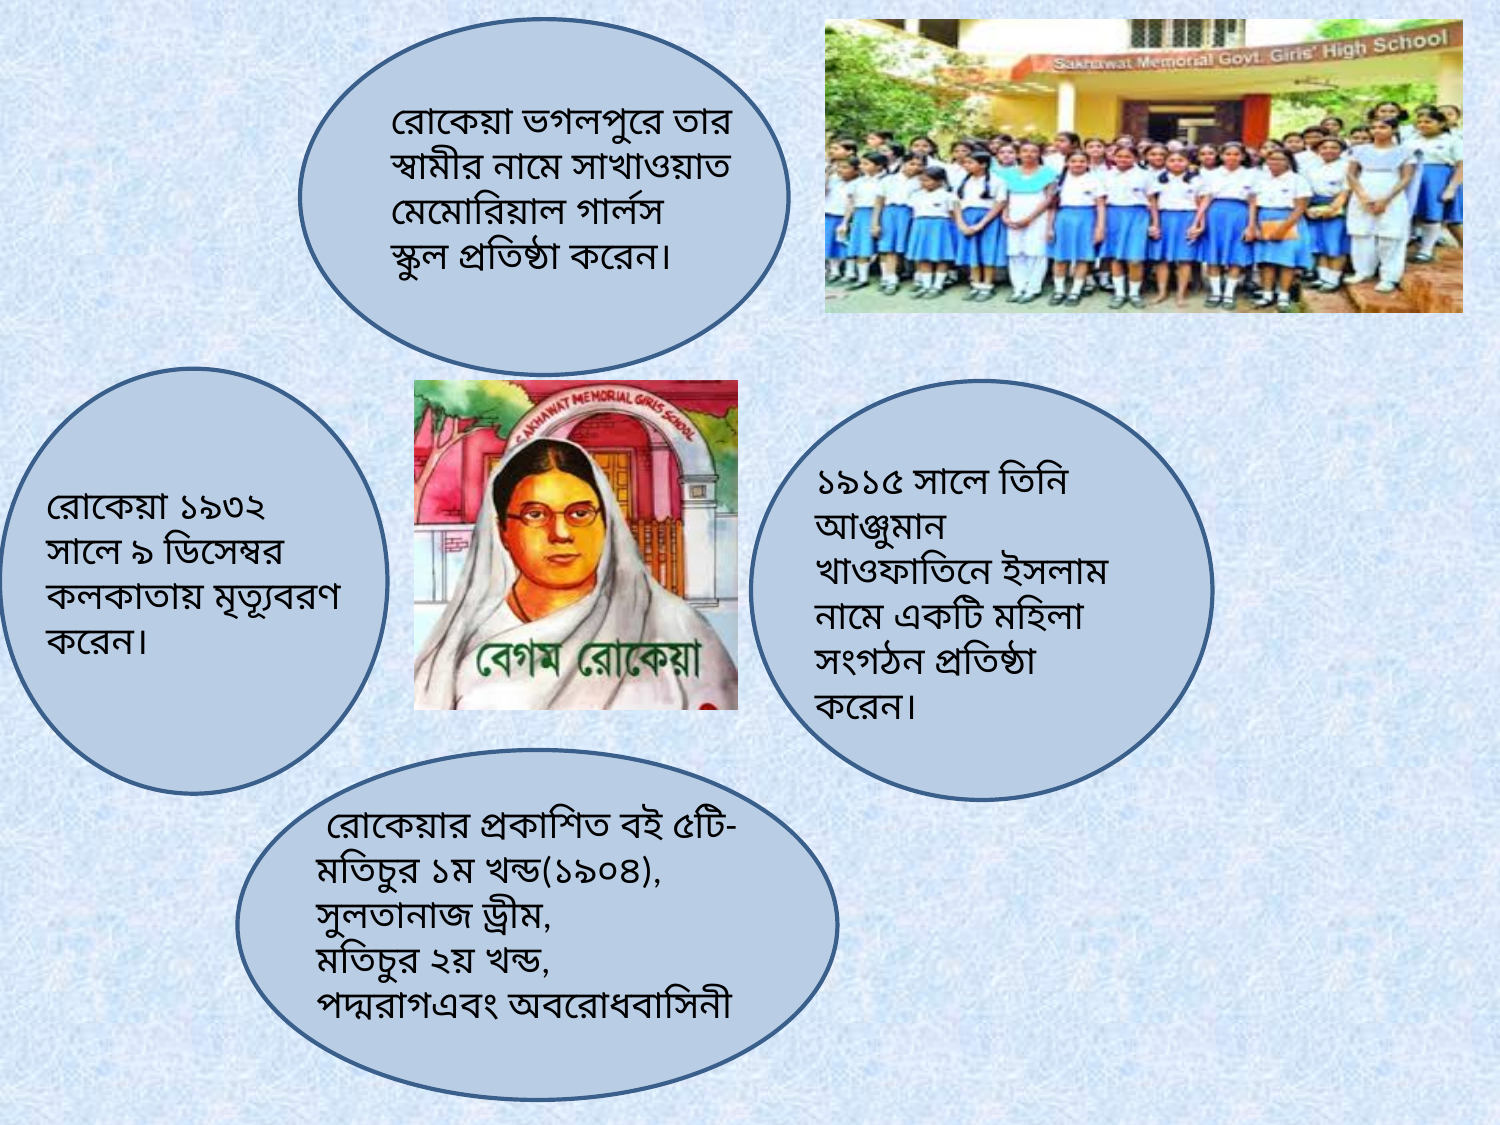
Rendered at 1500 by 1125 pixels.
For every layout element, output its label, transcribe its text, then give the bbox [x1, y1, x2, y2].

text_box [235, 852, 262, 998]
text_box [297, 17, 791, 378]
text_box [811, 735, 1152, 803]
text_box [335, 747, 739, 793]
text_box [808, 378, 1155, 449]
text_box রোকেয়া ভগলপুরে তার স্বামীর নামে সাখাওয়াত মেমোরিয়াল গার্লস স্কুল প্রতিষ্ঠা করেন। [376, 89, 751, 285]
text_box [388, 1079, 687, 1103]
text_box রোকেয়ার প্রকাশিত বই ৫টি- মতিচুর ১ম খন্ড(১৯০৪), সুলতানাজ ড্রীম, মতিচুর ২য় খন্ড, পদ্মরাগএবং অবরোধবাসিনী [262, 793, 863, 1079]
text_box [0, 366, 390, 796]
picture [0, 0, 1500, 1125]
text_box রোকেয়া ১৯৩২ সালে ৯ ডিসেম্বর কলকাতায় মৃত্যূবরণ করেন। [31, 474, 357, 670]
text_box ১৯১৫ সালে তিনি আঞ্জুমান খাওফাতিনে ইসলাম নামে একটি মহিলা সংগঠন প্রতিষ্ঠা করেন। [799, 449, 1163, 735]
text_box [748, 459, 799, 722]
text_box [1163, 457, 1215, 724]
